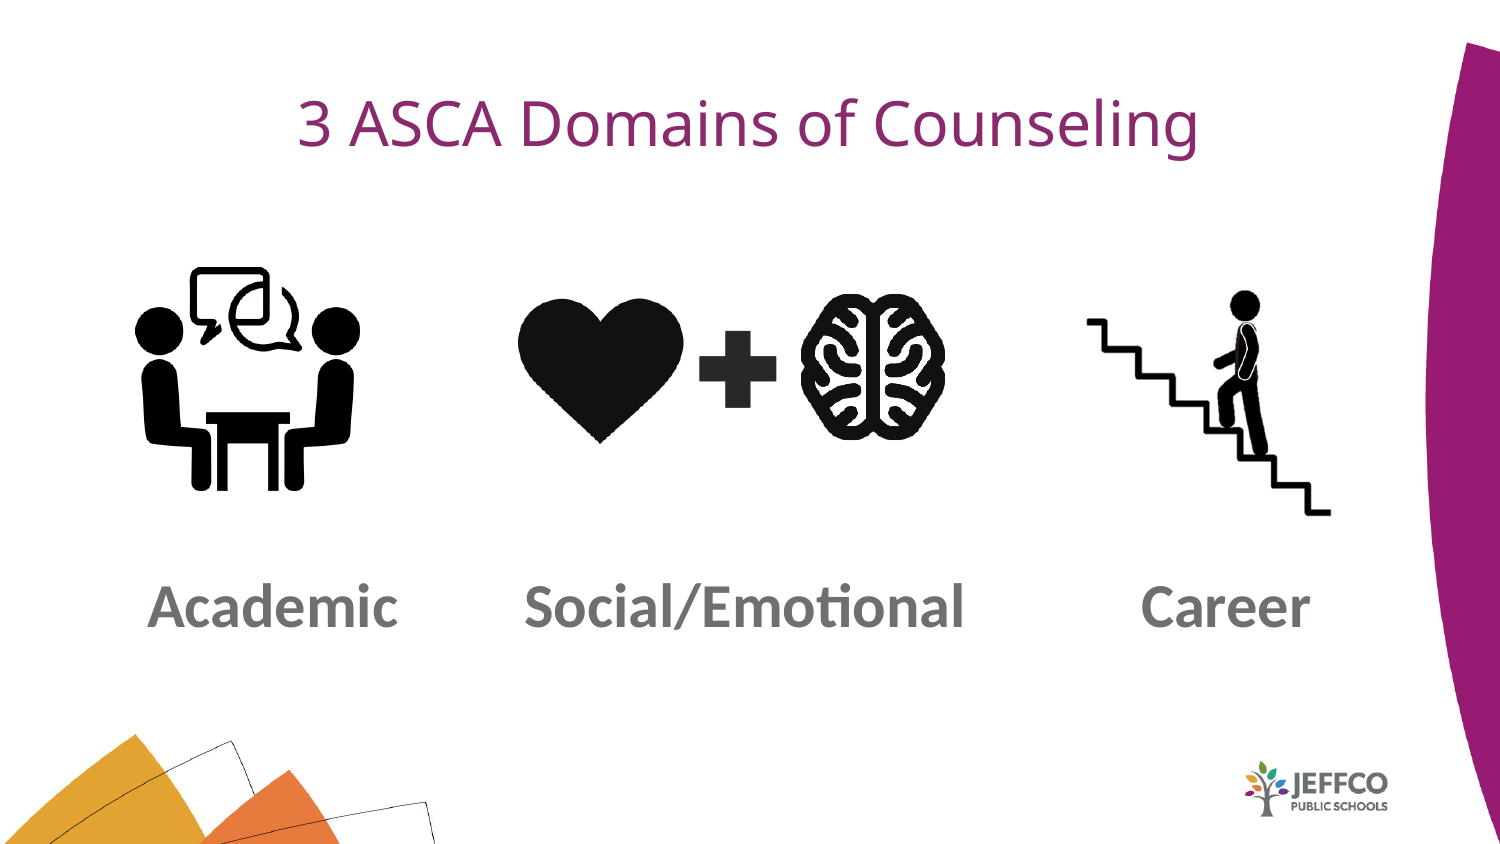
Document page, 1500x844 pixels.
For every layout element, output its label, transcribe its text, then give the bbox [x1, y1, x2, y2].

picture [0, 0, 1500, 844]
title 3 ASCA Domains of Counseling [103, 44, 1397, 208]
text_box Social/Emotional [507, 550, 983, 654]
text_box Career [1074, 550, 1379, 654]
text_box Academic [120, 550, 425, 654]
